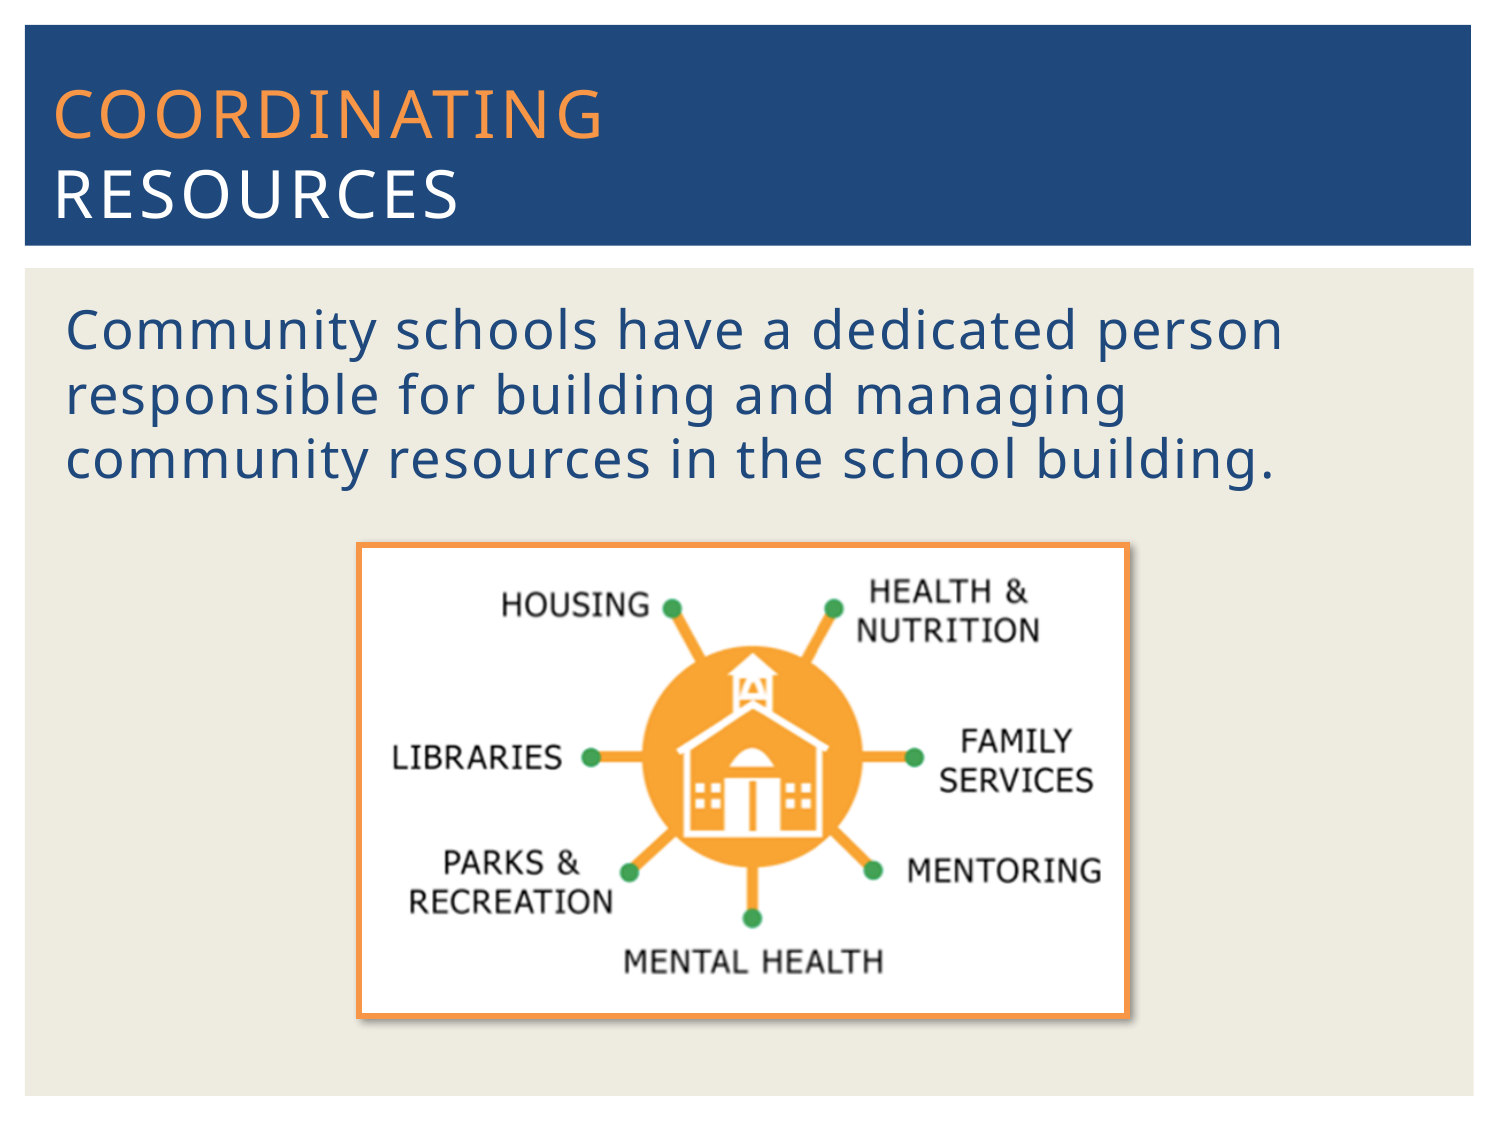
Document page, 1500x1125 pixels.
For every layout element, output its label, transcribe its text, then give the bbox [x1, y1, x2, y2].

picture [362, 547, 1125, 1014]
title Coordinating Resources [37, 24, 1413, 198]
list Community schools have a dedicated person responsible for building and managing community resources in the school building. [0, 287, 1463, 1075]
